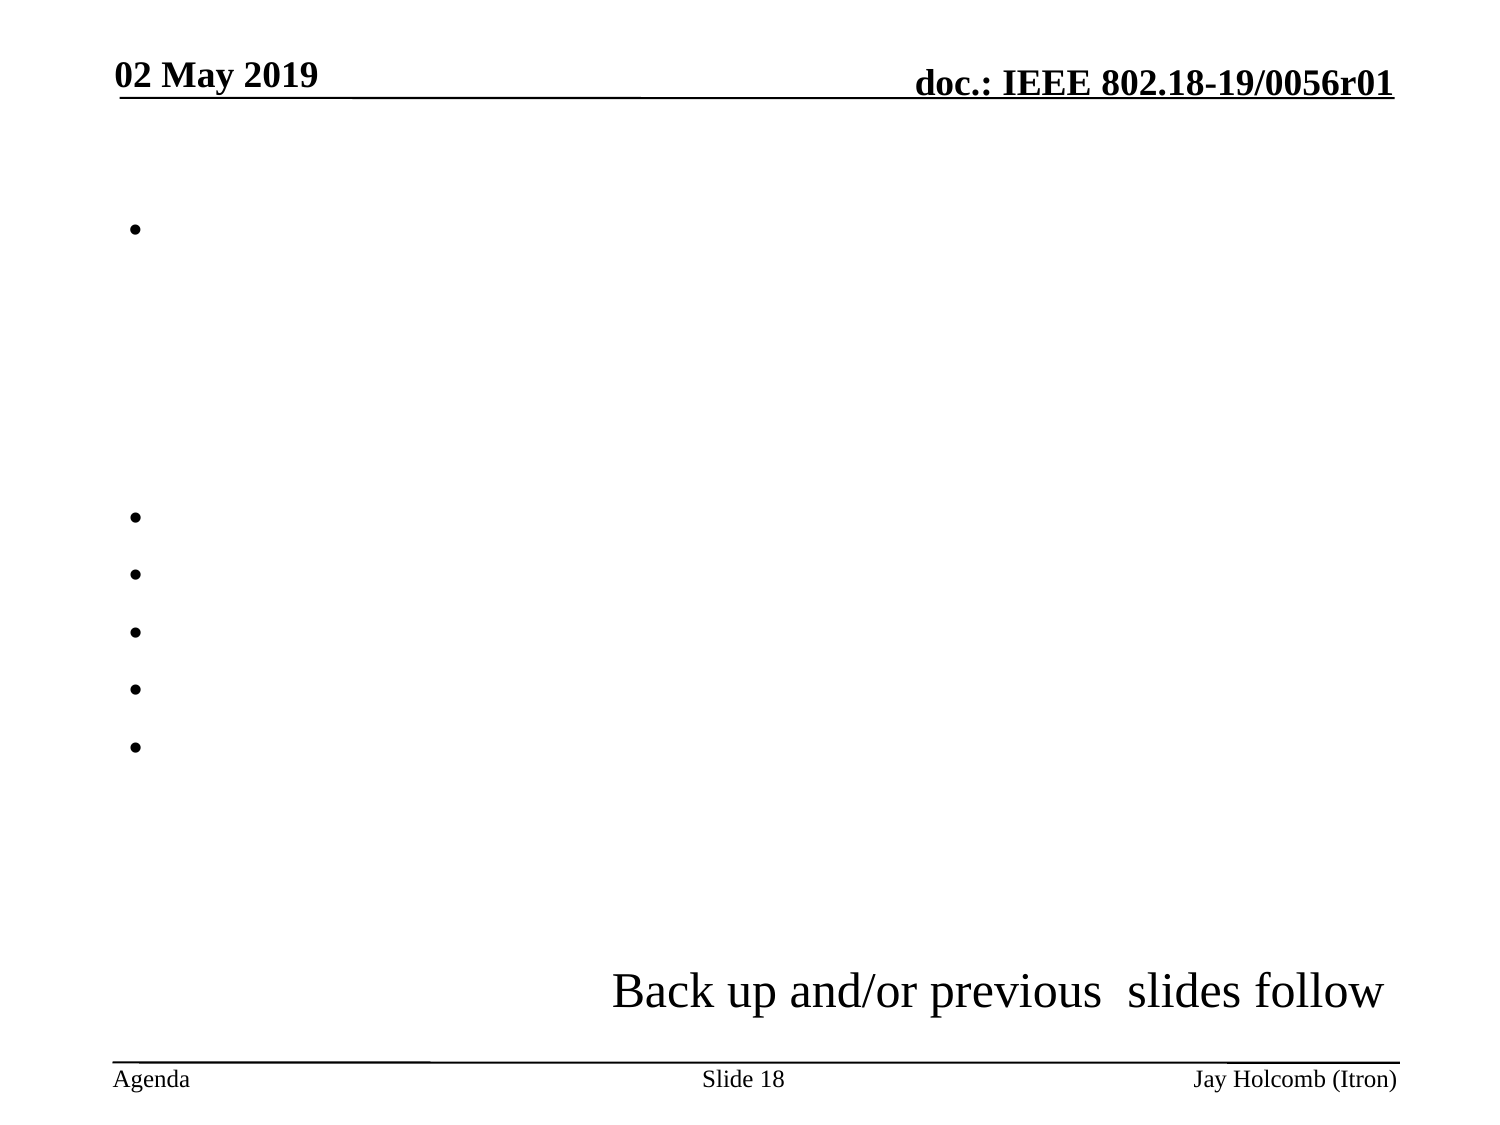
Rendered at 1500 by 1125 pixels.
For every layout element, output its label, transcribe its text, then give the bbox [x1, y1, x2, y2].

footer Jay Holcomb (Itron) [874, 1061, 1398, 1093]
slide_number Slide 18 [687, 1061, 800, 1123]
text_box [114, 199, 777, 260]
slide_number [114, 49, 478, 95]
text_box [114, 487, 1464, 844]
text_box Back up and/or previous slides follow [574, 949, 1400, 1025]
